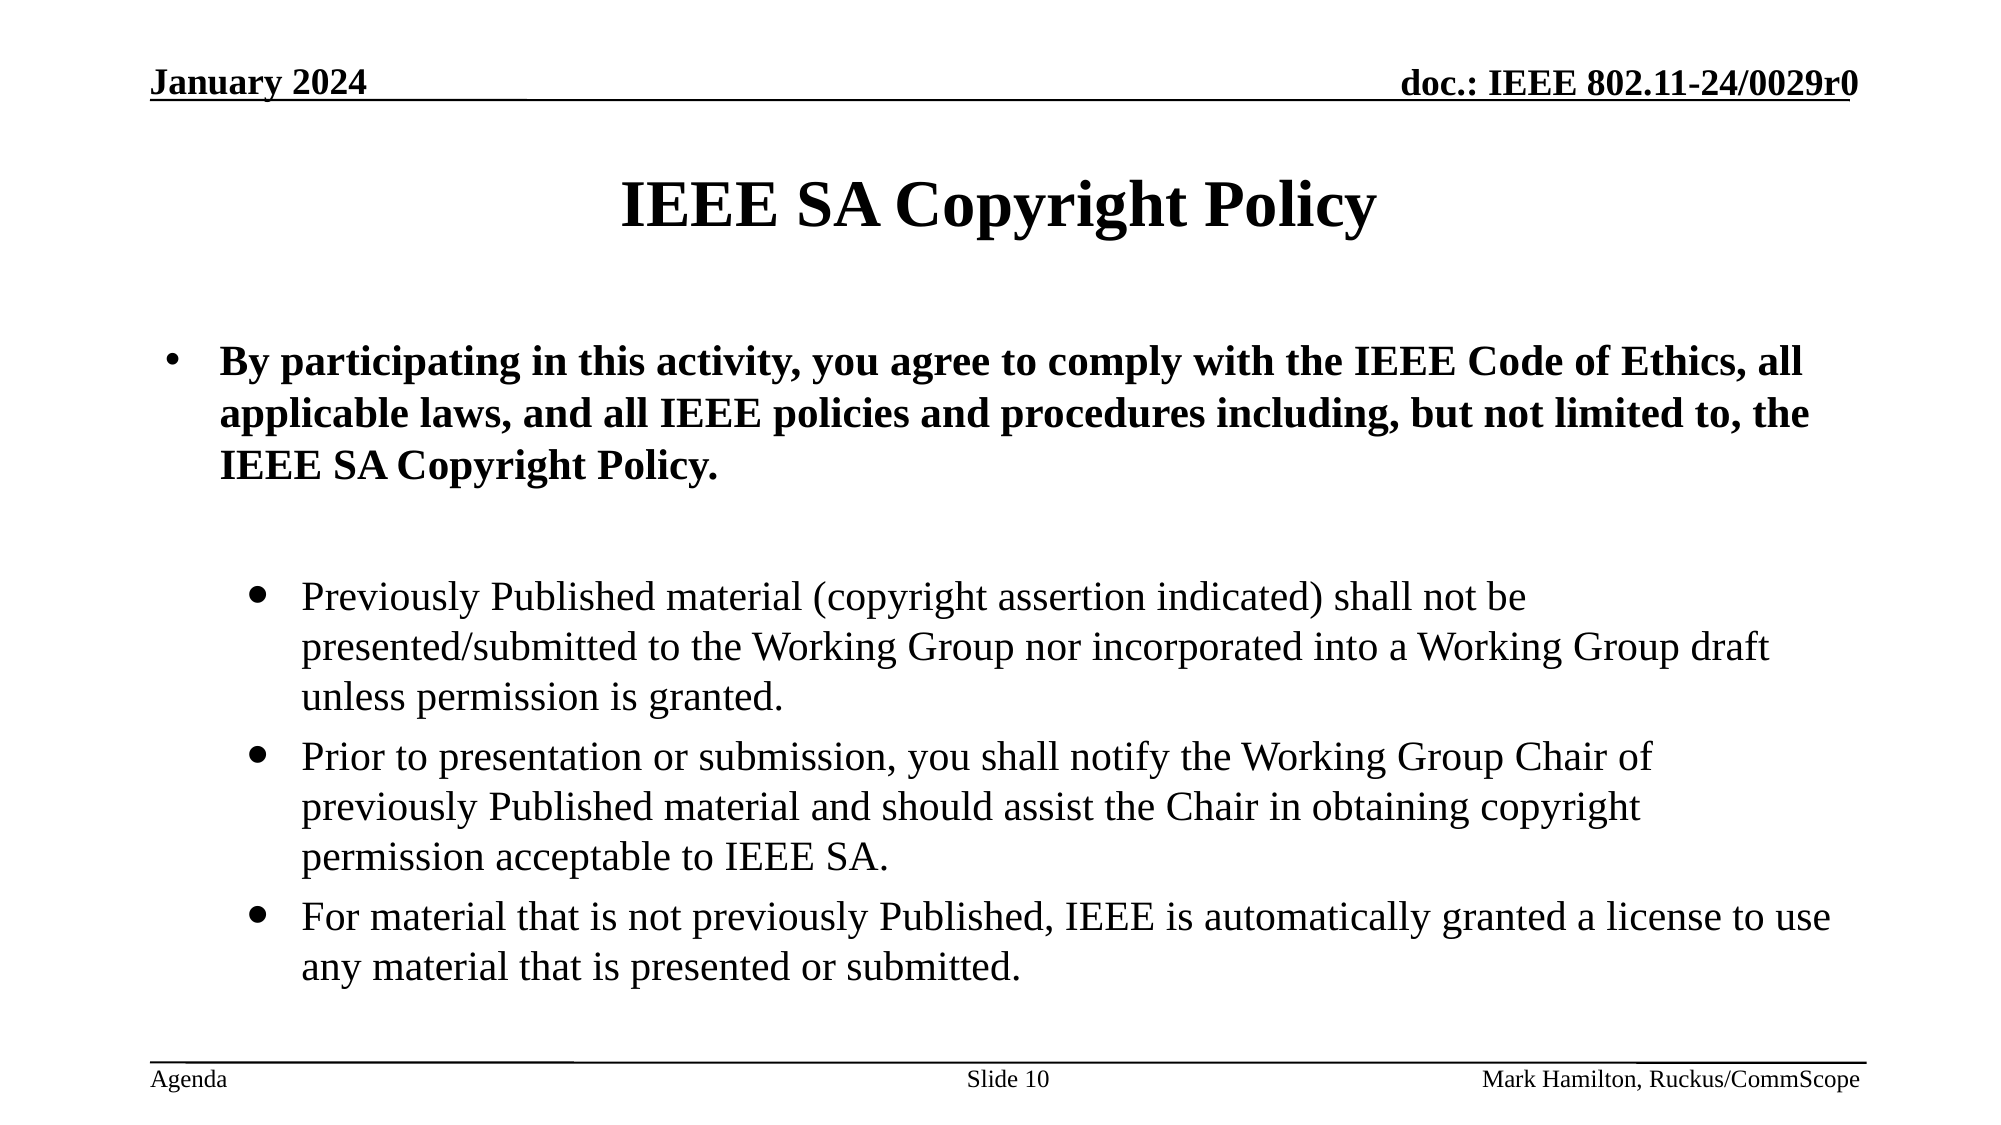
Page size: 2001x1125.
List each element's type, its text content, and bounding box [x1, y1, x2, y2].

slide_number Slide 10 [950, 1061, 1067, 1123]
title IEEE SA Copyright Policy [149, 112, 1850, 288]
list By participating in this activity, you agree to comply with the IEEE Code of Ethics, all applicable laws, and all IEEE policies and procedures including, but not limited to, the IEEE SA Copyright Policy. Previously Published material (copyright assertion indicated) shall not be presented/submitted to the Working Group nor incorporated into a Working Group draft unless permission is granted. Prior to presentation or submission, you shall notify the Working Group Chair of previously Published material and should assist the Chair in obtaining copyright permission acceptable to IEEE SA. For material that is not previously Published, IEEE is automatically granted a license to use any material that is presented or submitted. [149, 324, 1850, 1000]
